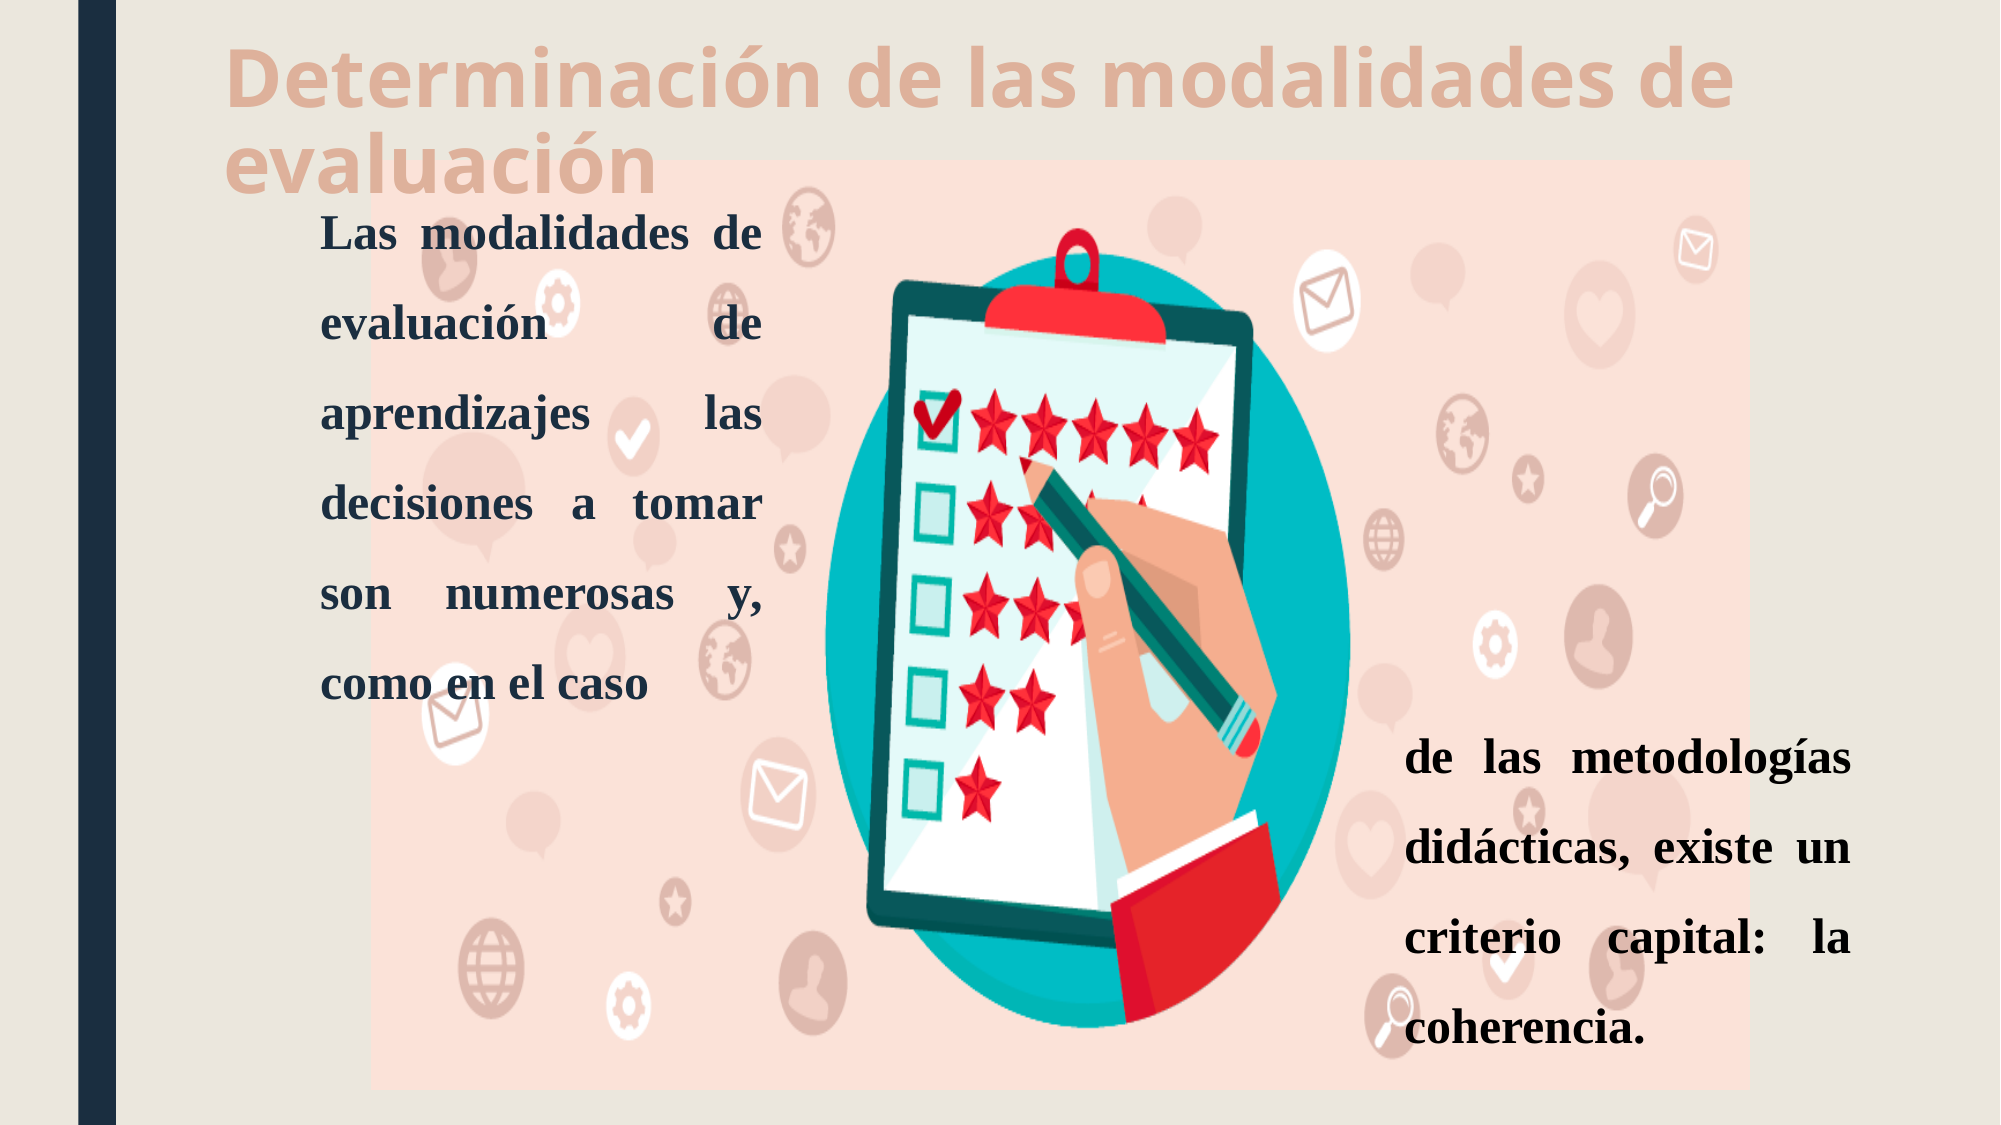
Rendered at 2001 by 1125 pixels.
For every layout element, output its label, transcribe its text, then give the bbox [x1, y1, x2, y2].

text_box de las metodologías didácticas, existe un criterio capital: la coherencia. [1751, 685, 1867, 1061]
title Determinación de las modalidades de evaluación [208, 30, 1972, 219]
picture [371, 160, 1751, 1090]
list Las modalidades de evaluación de aprendizajes las decisiones a tomar son numerosas y, como en el caso [305, 162, 371, 905]
